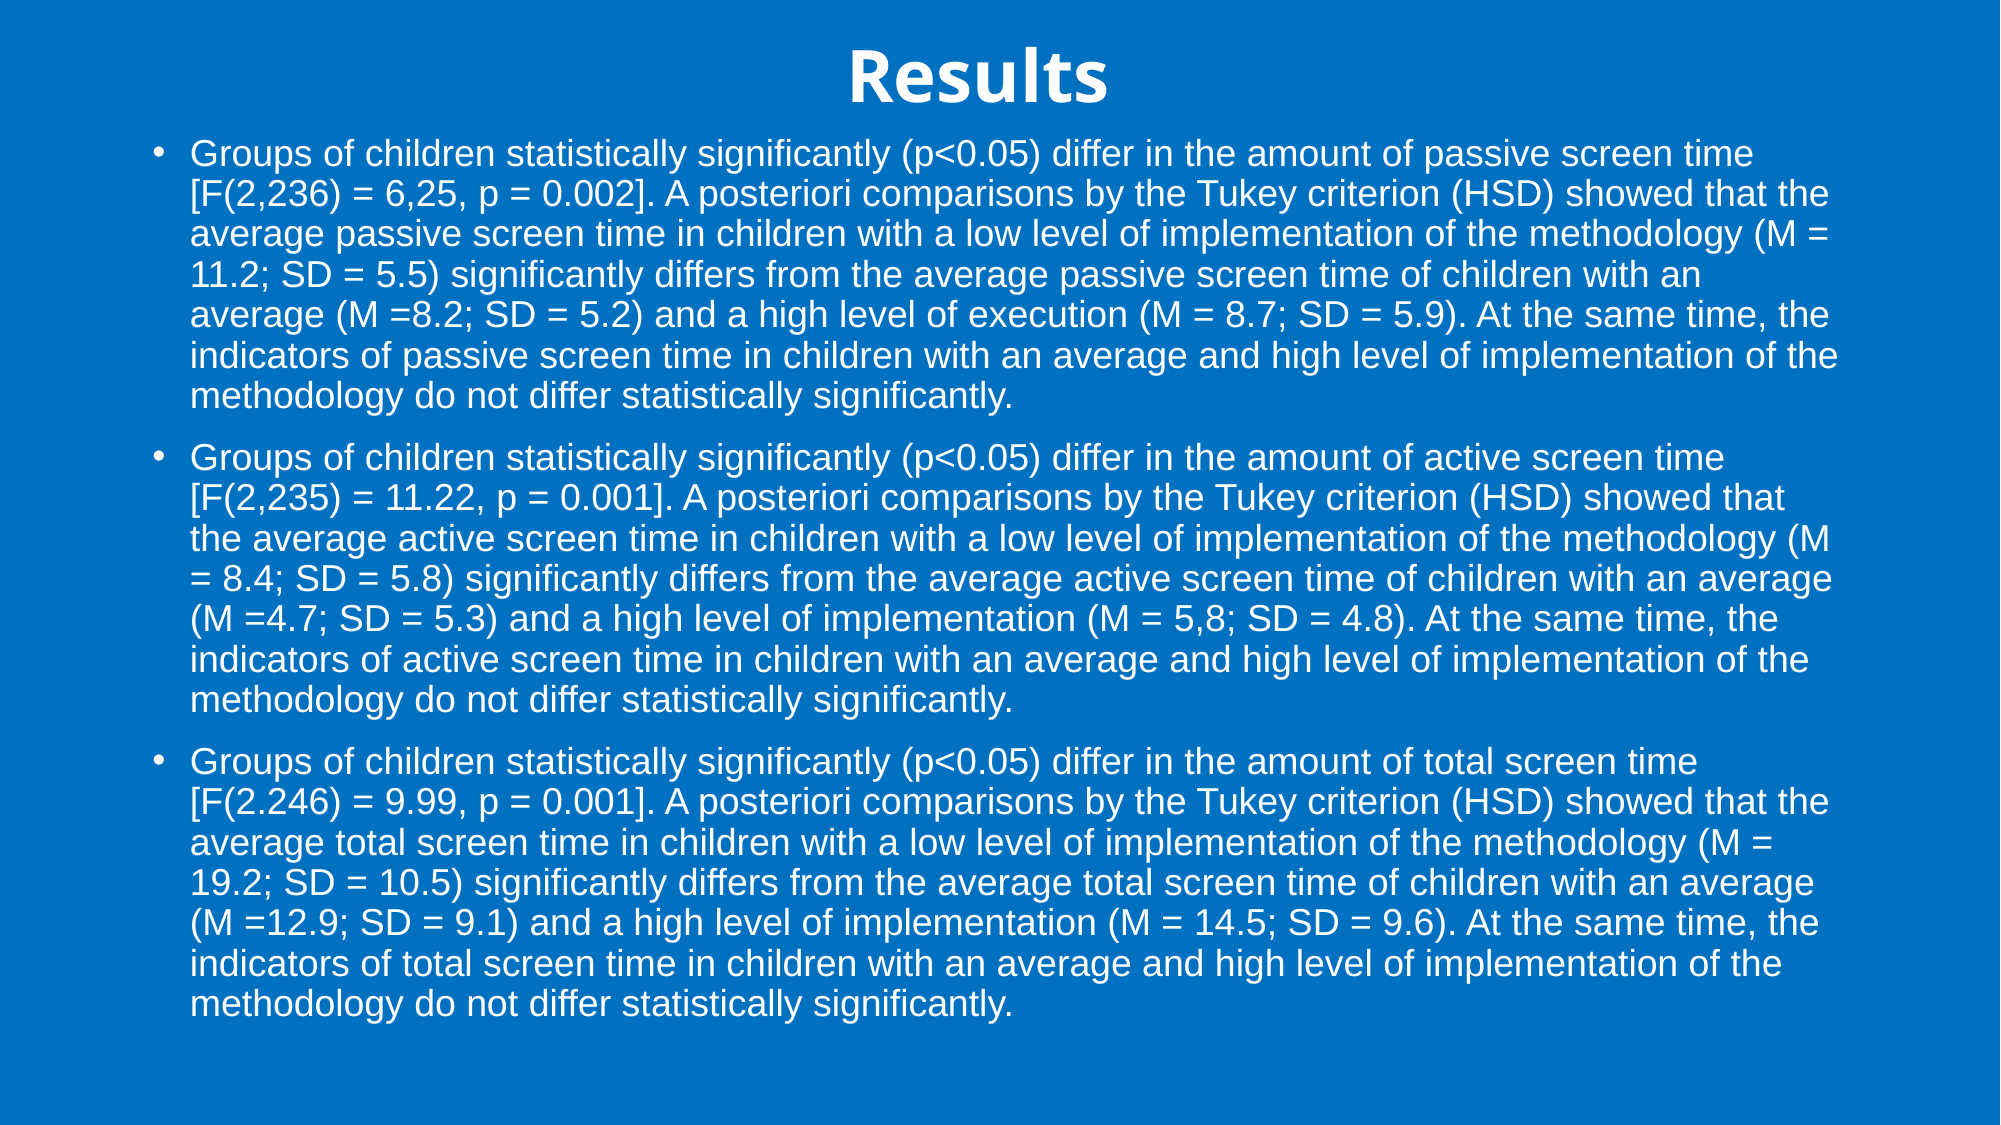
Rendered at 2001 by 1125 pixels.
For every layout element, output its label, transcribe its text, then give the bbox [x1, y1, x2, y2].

title Results [87, 32, 1869, 127]
list Groups of children statistically significantly (p<0.05) differ in the amount of passive screen time [F(2,236) = 6,25, p = 0.002]. A posteriori comparisons by the Tukey criterion (HSD) showed that the average passive screen time in children with a low level of implementation of the methodology (M = 11.2; SD = 5.5) significantly differs from the average passive screen time of children with an average (M =8.2; SD = 5.2) and a high level of execution (M = 8.7; SD = 5.9). At the same time, the indicators of passive screen time in children with an average and high level of implementation of the methodology do not differ statistically significantly. Groups of children statistically significantly (p<0.05) differ in the amount of active screen time [F(2,235) = 11.22, p = 0.001]. A posteriori comparisons by the Tukey criterion (HSD) showed that the average active screen time in children with a low level of implementation of the methodology (M = 8.4; SD = 5.8) significantly differs from the average active screen time of children with an average (M =4.7; SD = 5.3) and a high level of implementation (M = 5,8; SD = 4.8). At the same time, the indicators of active screen time in children with an average and high level of implementation of the methodology do not differ statistically significantly. Groups of children statistically significantly (p<0.05) differ in the amount of total screen time [F(2.246) = 9.99, p = 0.001]. A posteriori comparisons by the Tukey criterion (HSD) showed that the average total screen time in children with a low level of implementation of the methodology (M = 19.2; SD = 10.5) significantly differs from the average total screen time of children with an average (M =12.9; SD = 9.1) and a high level of implementation (M = 14.5; SD = 9.6). At the same time, the indicators of total screen time in children with an average and high level of implementation of the methodology do not differ statistically significantly. [137, 126, 1863, 1063]
